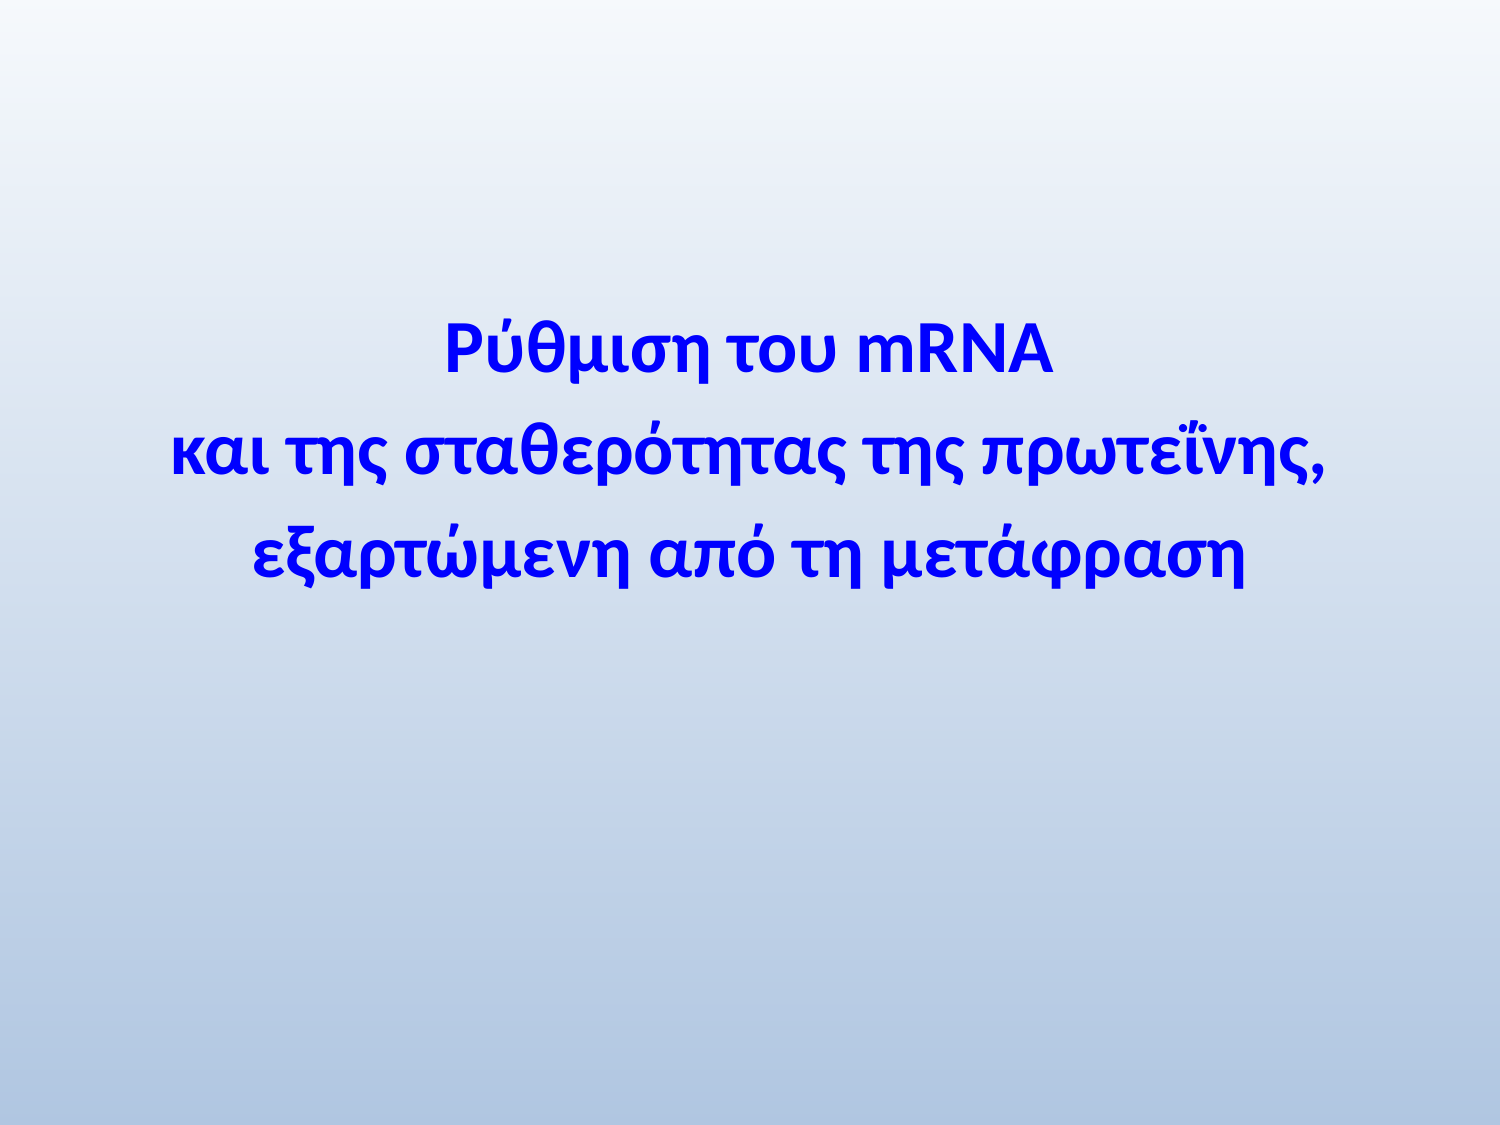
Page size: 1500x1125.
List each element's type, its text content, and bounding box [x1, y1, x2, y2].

text_box Ρύθμιση του mRNA και της σταθερότητας της πρωτεΐνης, εξαρτώμενη από τη μετάφραση [0, 277, 1500, 600]
